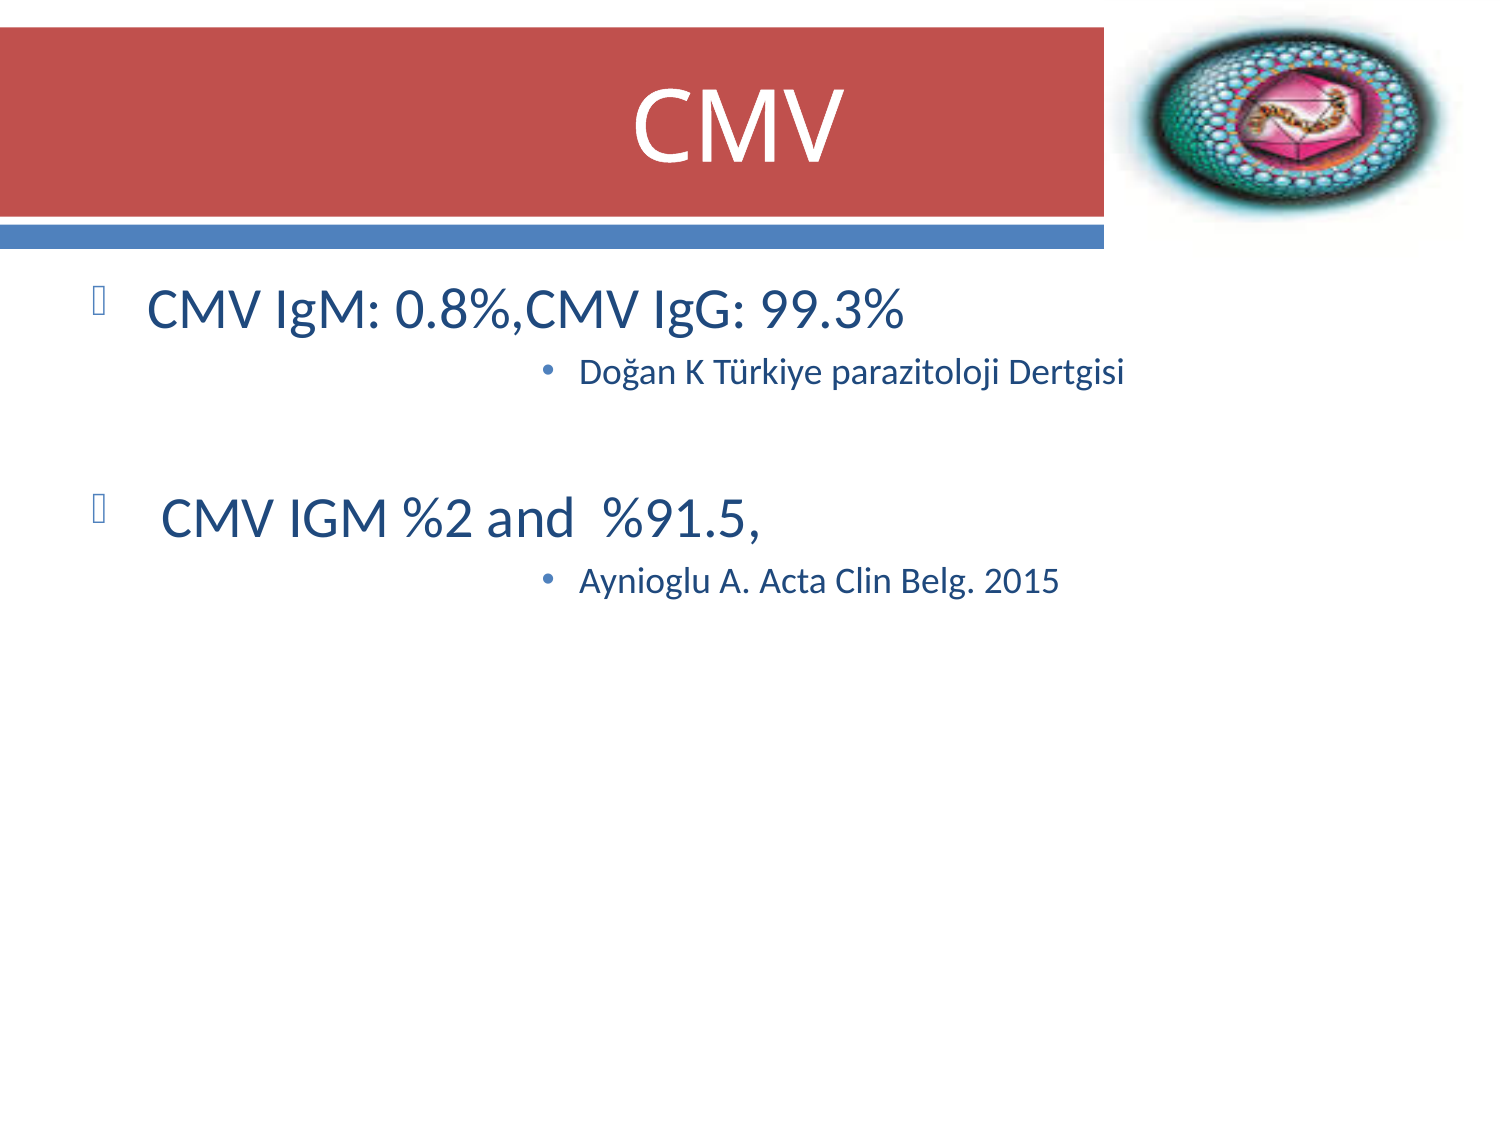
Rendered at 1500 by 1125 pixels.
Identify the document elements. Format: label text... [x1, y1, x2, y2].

title CMV [75, 29, 1099, 213]
list CMV IgM: 0.8%,CMV IgG: 99.3% Doğan K Türkiye parazitoloji Dertgisi CMV IGM %2 and %91.5, Aynioglu A. Acta Clin Belg. 2015 [76, 262, 1425, 1005]
picture [1104, 0, 1500, 268]
